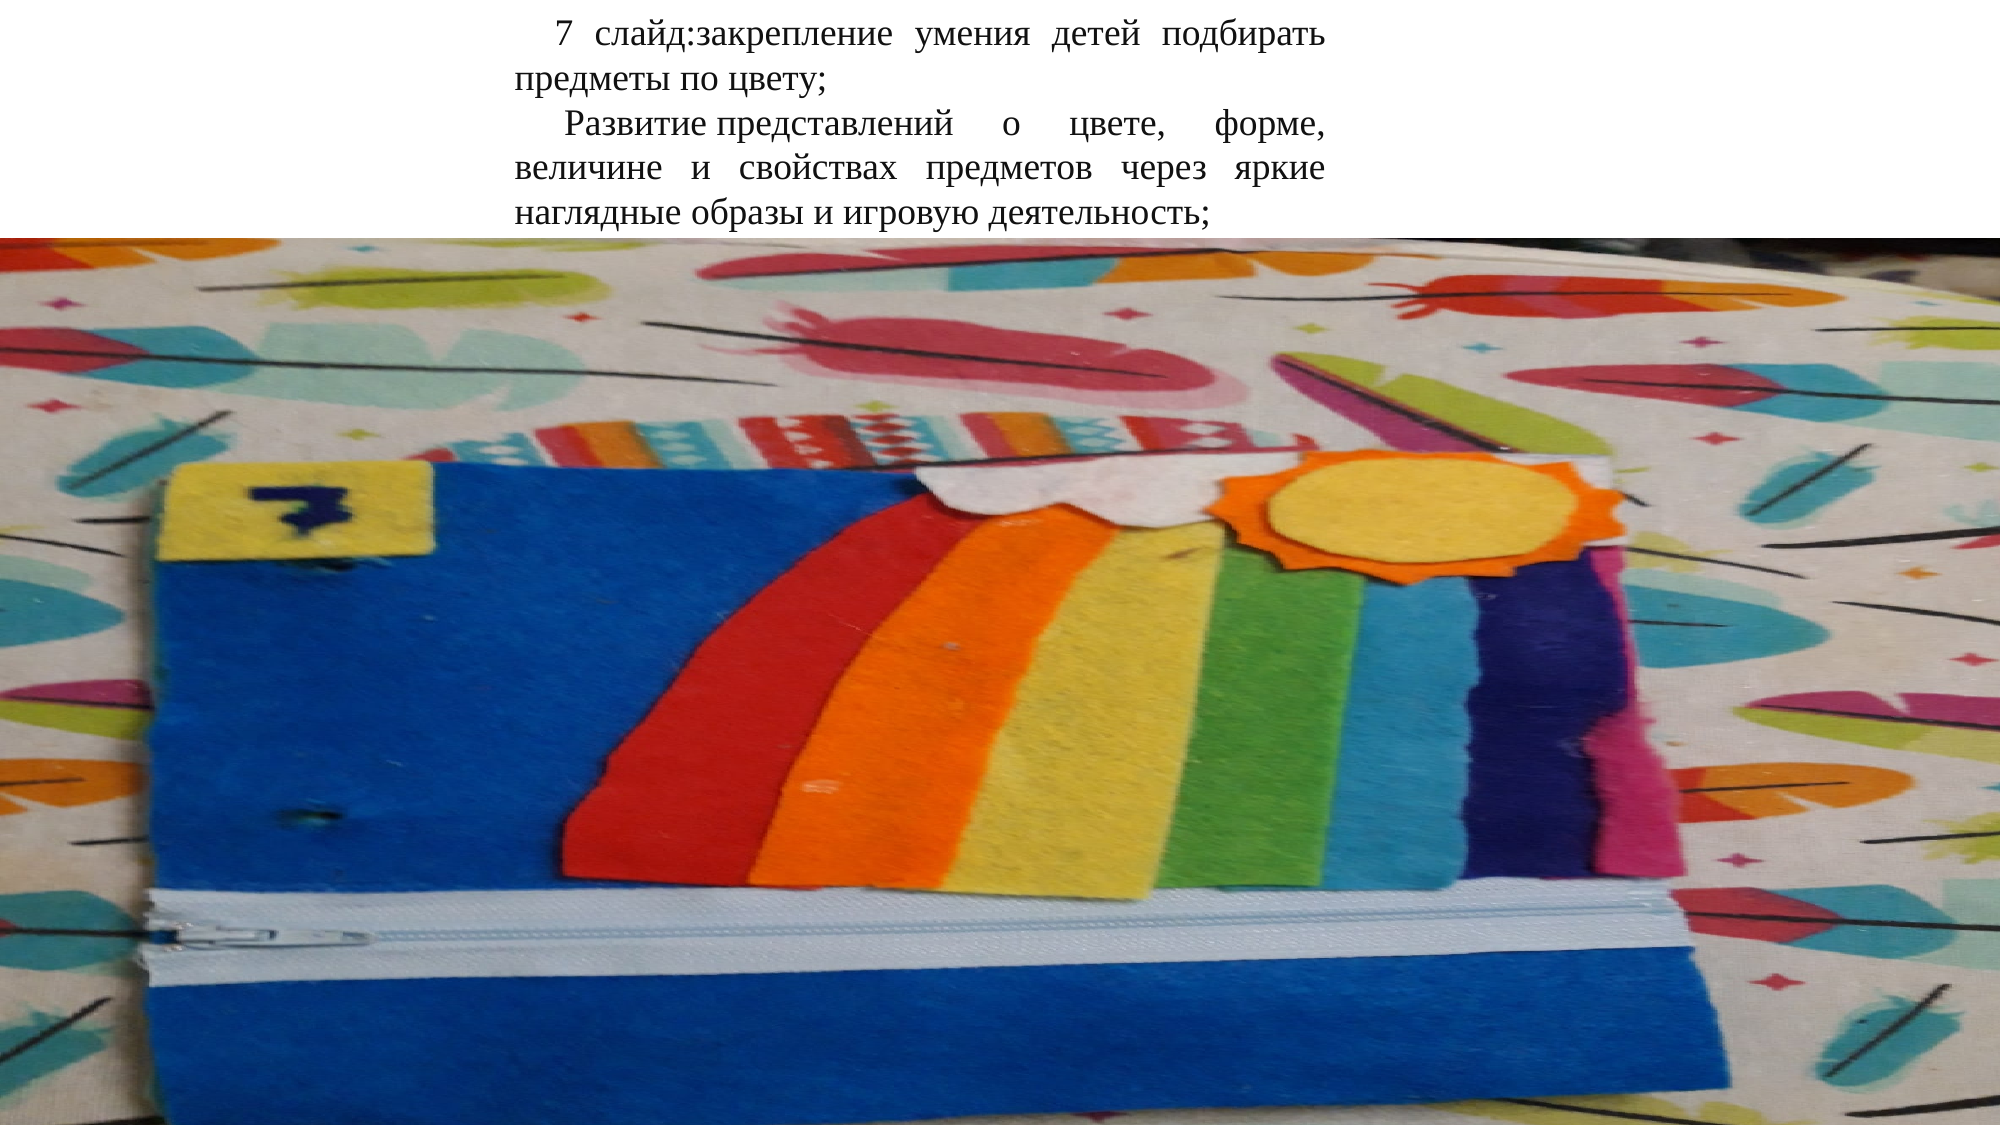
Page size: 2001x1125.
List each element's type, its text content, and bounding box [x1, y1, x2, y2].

text_box 7 слайд:закрепление умения детей подбирать предметы по цвету; Развитие представлений о цвете, форме, величине и свойствах предметов через яркие наглядные образы и игровую деятельность; [499, 0, 1342, 238]
picture [0, 238, 2000, 1125]
